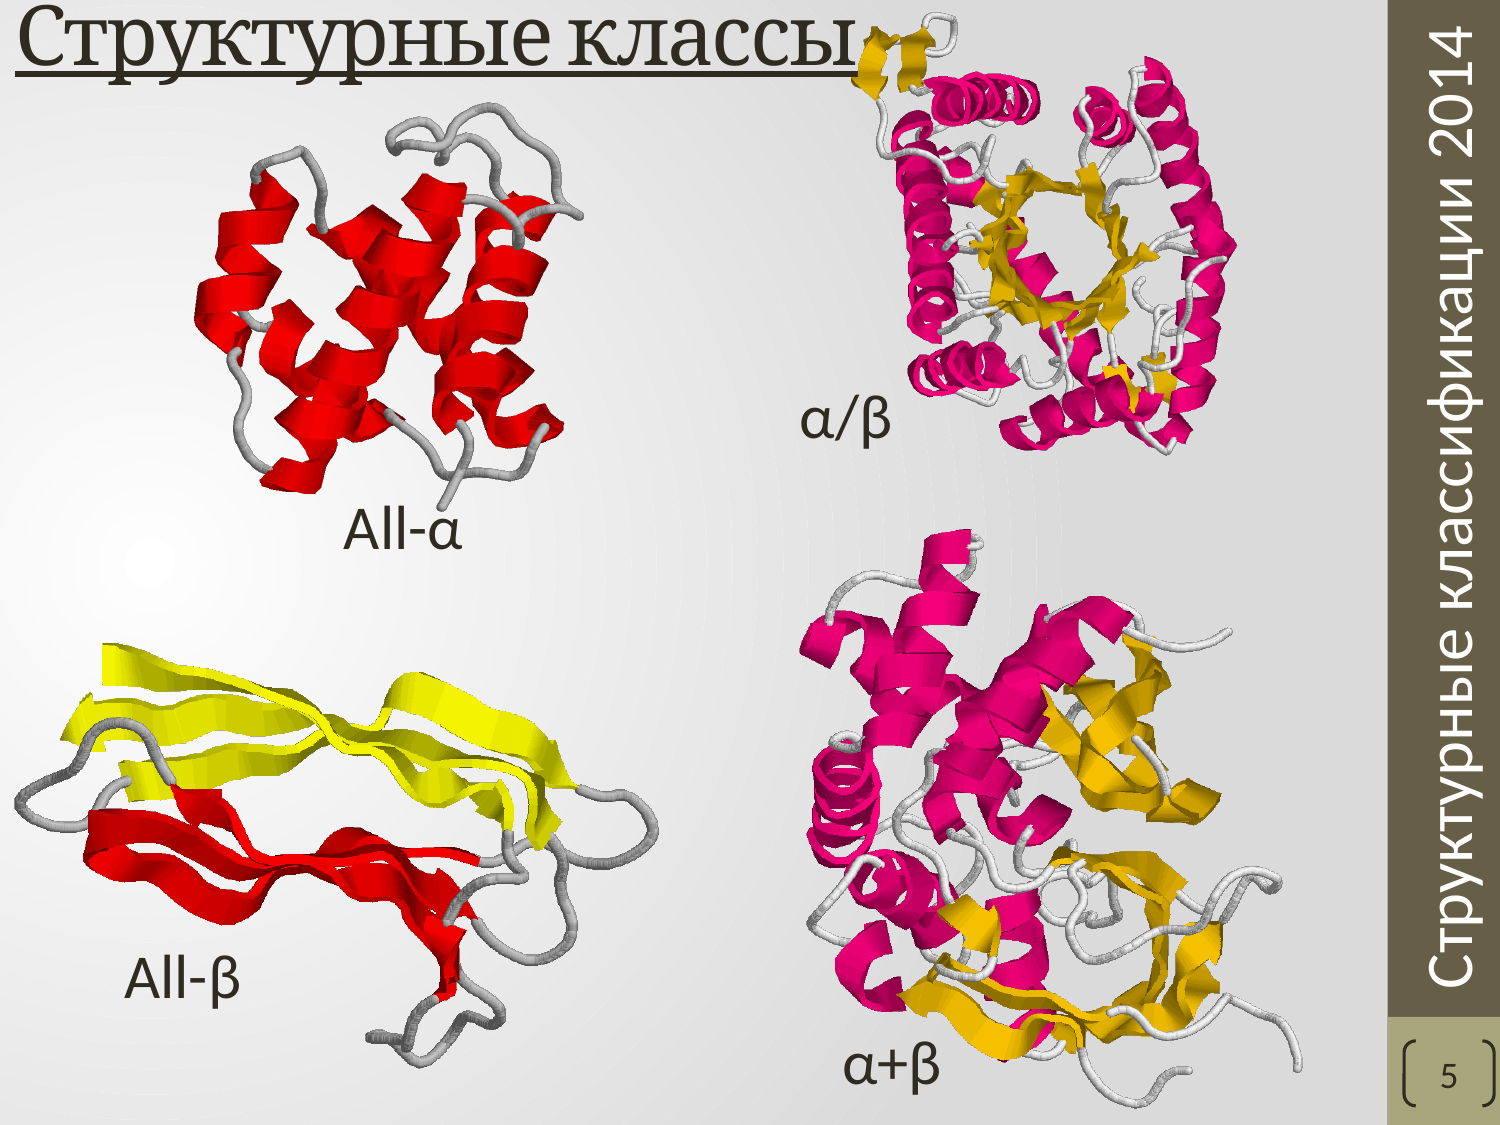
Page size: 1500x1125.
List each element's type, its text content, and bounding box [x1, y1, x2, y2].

picture [783, 508, 1317, 1125]
picture [0, 585, 674, 1104]
picture [182, 89, 597, 523]
title Структурные классы [0, 0, 843, 90]
slide_number 5 [1402, 1039, 1496, 1108]
text_box α/β [784, 368, 839, 459]
picture [841, 5, 1259, 461]
text_box All-α [329, 530, 479, 570]
